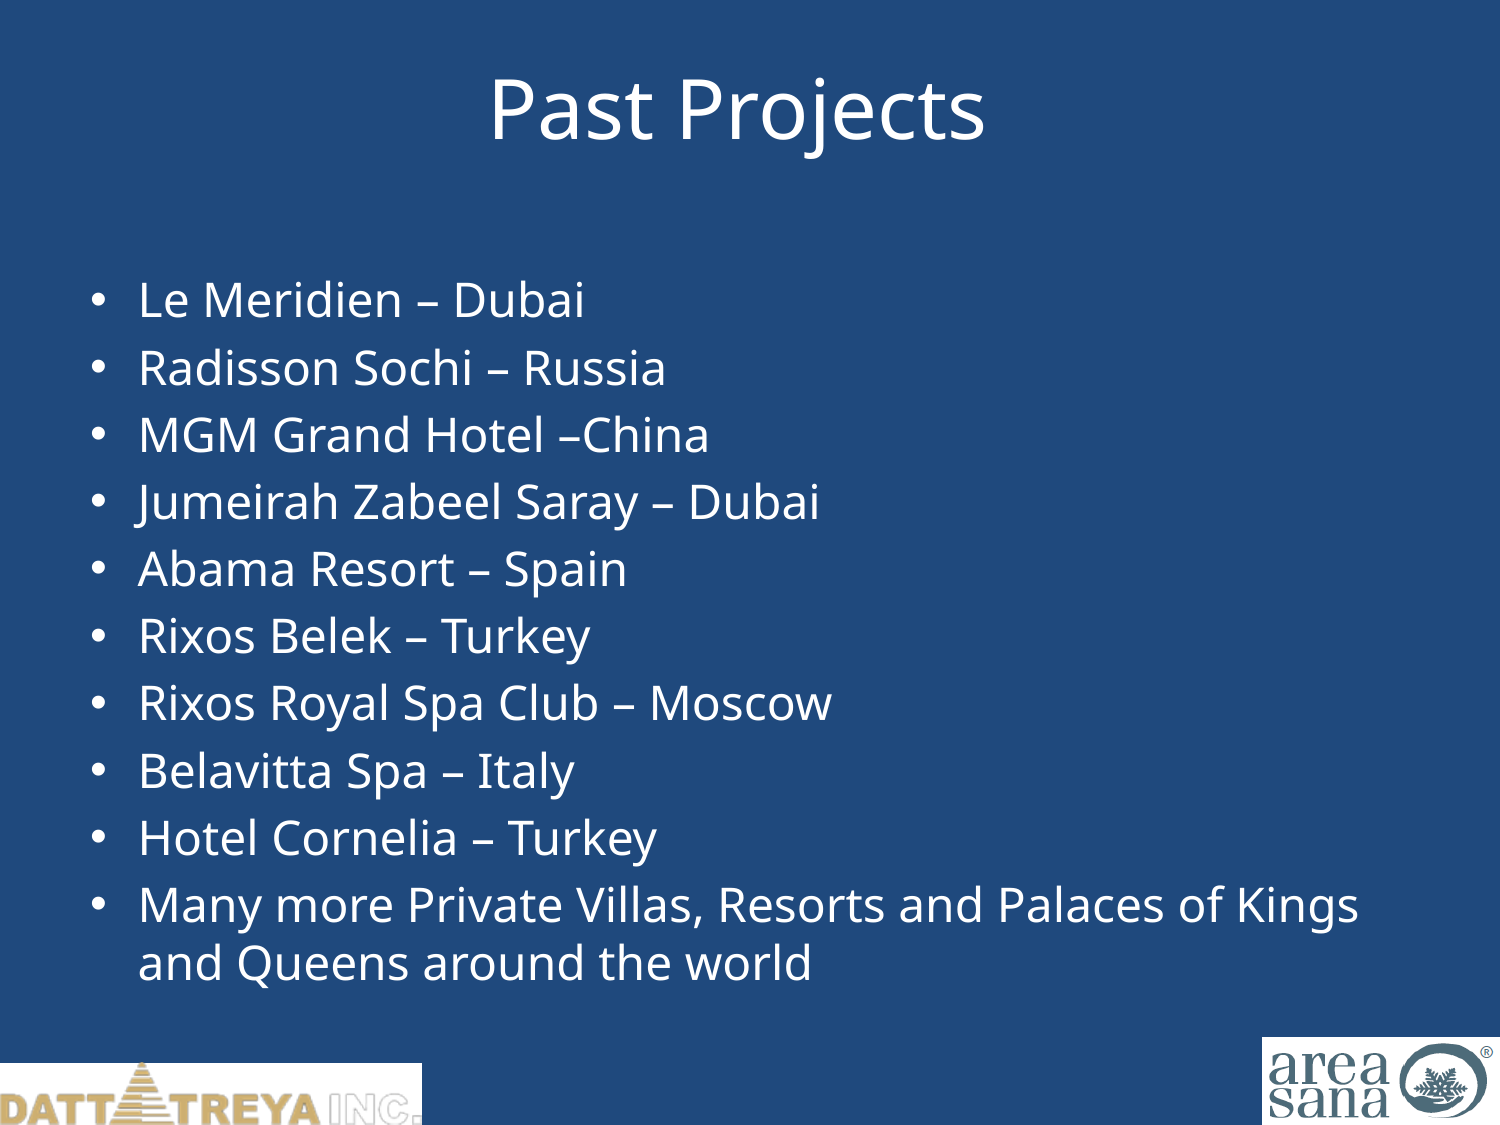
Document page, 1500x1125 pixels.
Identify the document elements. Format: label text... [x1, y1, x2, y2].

picture [1262, 1037, 1500, 1125]
picture [0, 1062, 423, 1125]
list Le Meridien – Dubai Radisson Sochi – Russia MGM Grand Hotel –China Jumeirah Zabeel Saray – Dubai Abama Resort – Spain Rixos Belek – Turkey Rixos Royal Spa Club – Moscow Belavitta Spa – Italy Hotel Cornelia – Turkey Many more Private Villas, Resorts and Palaces of Kings and Queens around the world [75, 262, 1425, 1005]
title Past Projects [62, 12, 1413, 200]
